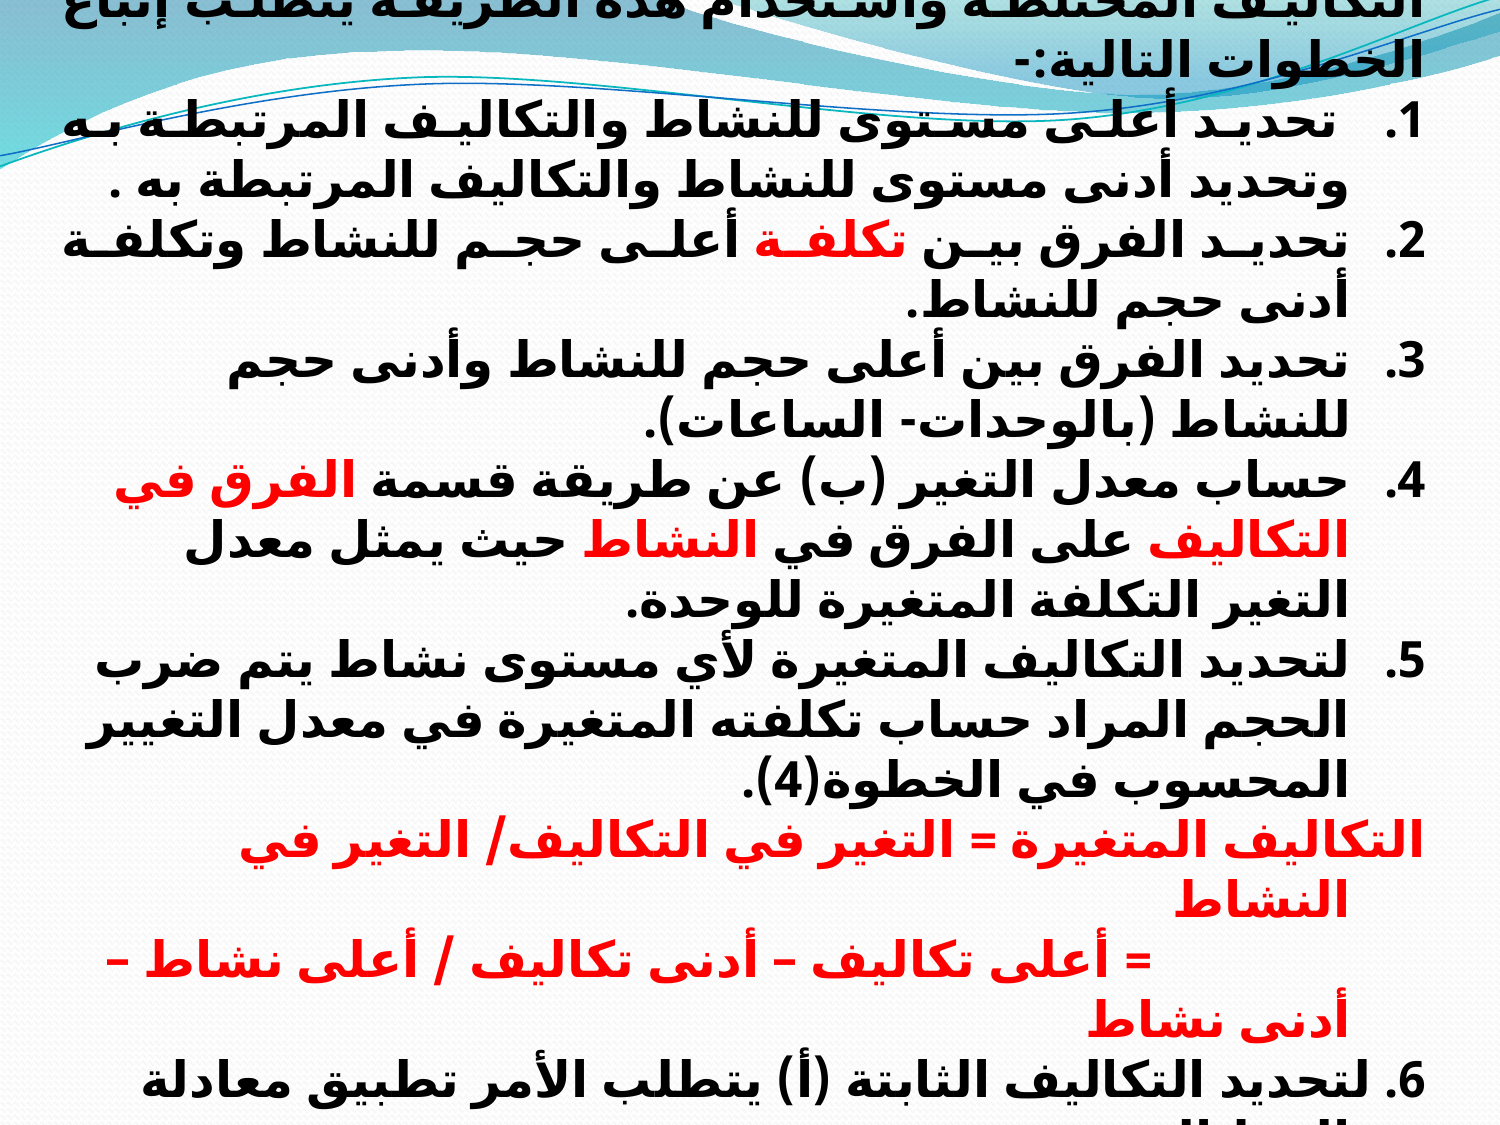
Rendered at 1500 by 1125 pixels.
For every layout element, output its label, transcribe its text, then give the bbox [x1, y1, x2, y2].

text_box طريقة أعلى وأدنى مستوى للنشاط: تعتبر من أسهل الطرق استخداماً في تحليل عناصر التكاليف المختلطة واستخدام هذه الطريقة يتطلب إتباع الخطوات التالية:- تحديد أعلى مستوى للنشاط والتكاليف المرتبطة به وتحديد أدنى مستوى للنشاط والتكاليف المرتبطة به . تحديد الفرق بين تكلفة أعلى حجم للنشاط وتكلفة أدنى حجم للنشاط. تحديد الفرق بين أعلى حجم للنشاط وأدنى حجم للنشاط (بالوحدات- الساعات). حساب معدل التغير (ب) عن طريقة قسمة الفرق في التكاليف على الفرق في النشاط حيث يمثل معدل التغير التكلفة المتغيرة للوحدة. لتحديد التكاليف المتغيرة لأي مستوى نشاط يتم ضرب الحجم المراد حساب تكلفته المتغيرة في معدل التغيير المحسوب في الخطوة(4). التكاليف المتغيرة = التغير في التكاليف/ التغير في النشاط = أعلى تكاليف – أدنى تكاليف / أعلى نشاط – أدنى نشاط 6. لتحديد التكاليف الثابتة (أ) يتطلب الأمر تطبيق معادلة الخط المستقيم (ص= أ+ب س). وذلك بطرح عنصر التكاليف المتغيرة من إجمالي التكاليف لأي مستوى نشاط (الأعلى أو الأدنى ) أ= ص-ب س [46, 0, 1441, 1125]
